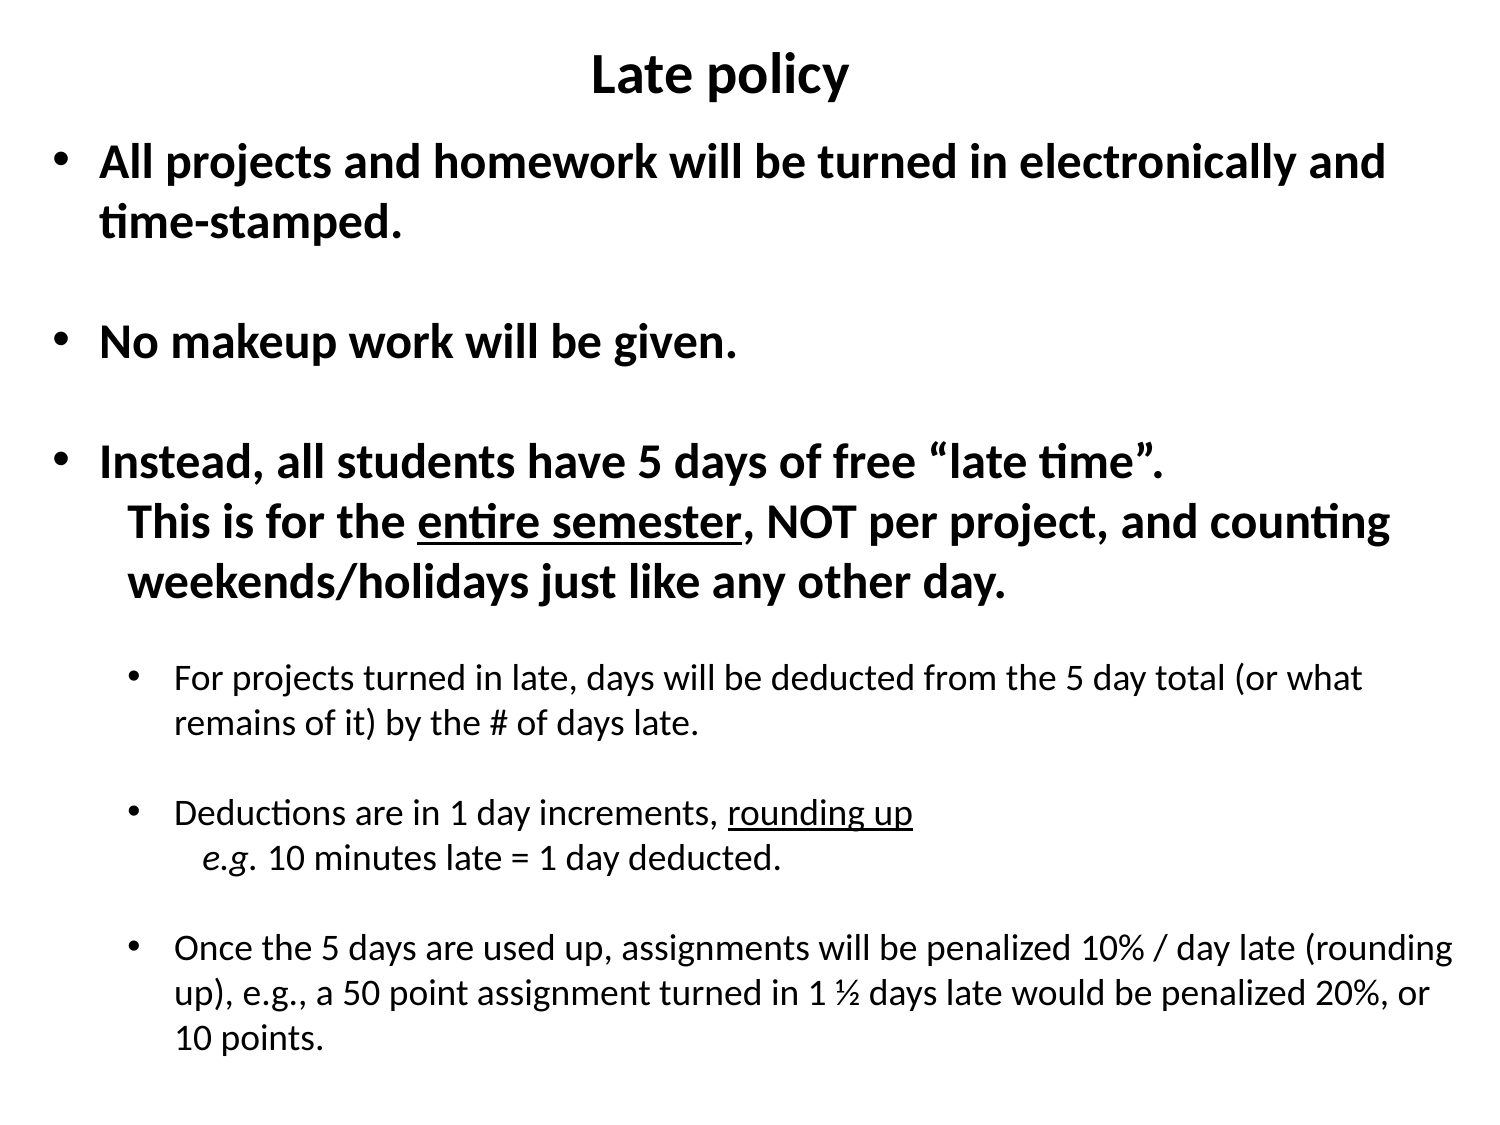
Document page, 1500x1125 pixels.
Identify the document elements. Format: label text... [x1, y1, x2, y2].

text_box All projects and homework will be turned in electronically and time-stamped. No makeup work will be given. Instead, all students have 5 days of free “late time”. This is for the entire semester, NOT per project, and counting weekends/holidays just like any other day. For projects turned in late, days will be deducted from the 5 day total (or what remains of it) by the # of days late. Deductions are in 1 day increments, rounding up e.g. 10 minutes late = 1 day deducted. Once the 5 days are used up, assignments will be penalized 10% / day late (rounding up), e.g., a 50 point assignment turned in 1 ½ days late would be penalized 20%, or 10 points. [37, 120, 1475, 1066]
text_box Late policy [576, 27, 865, 113]
